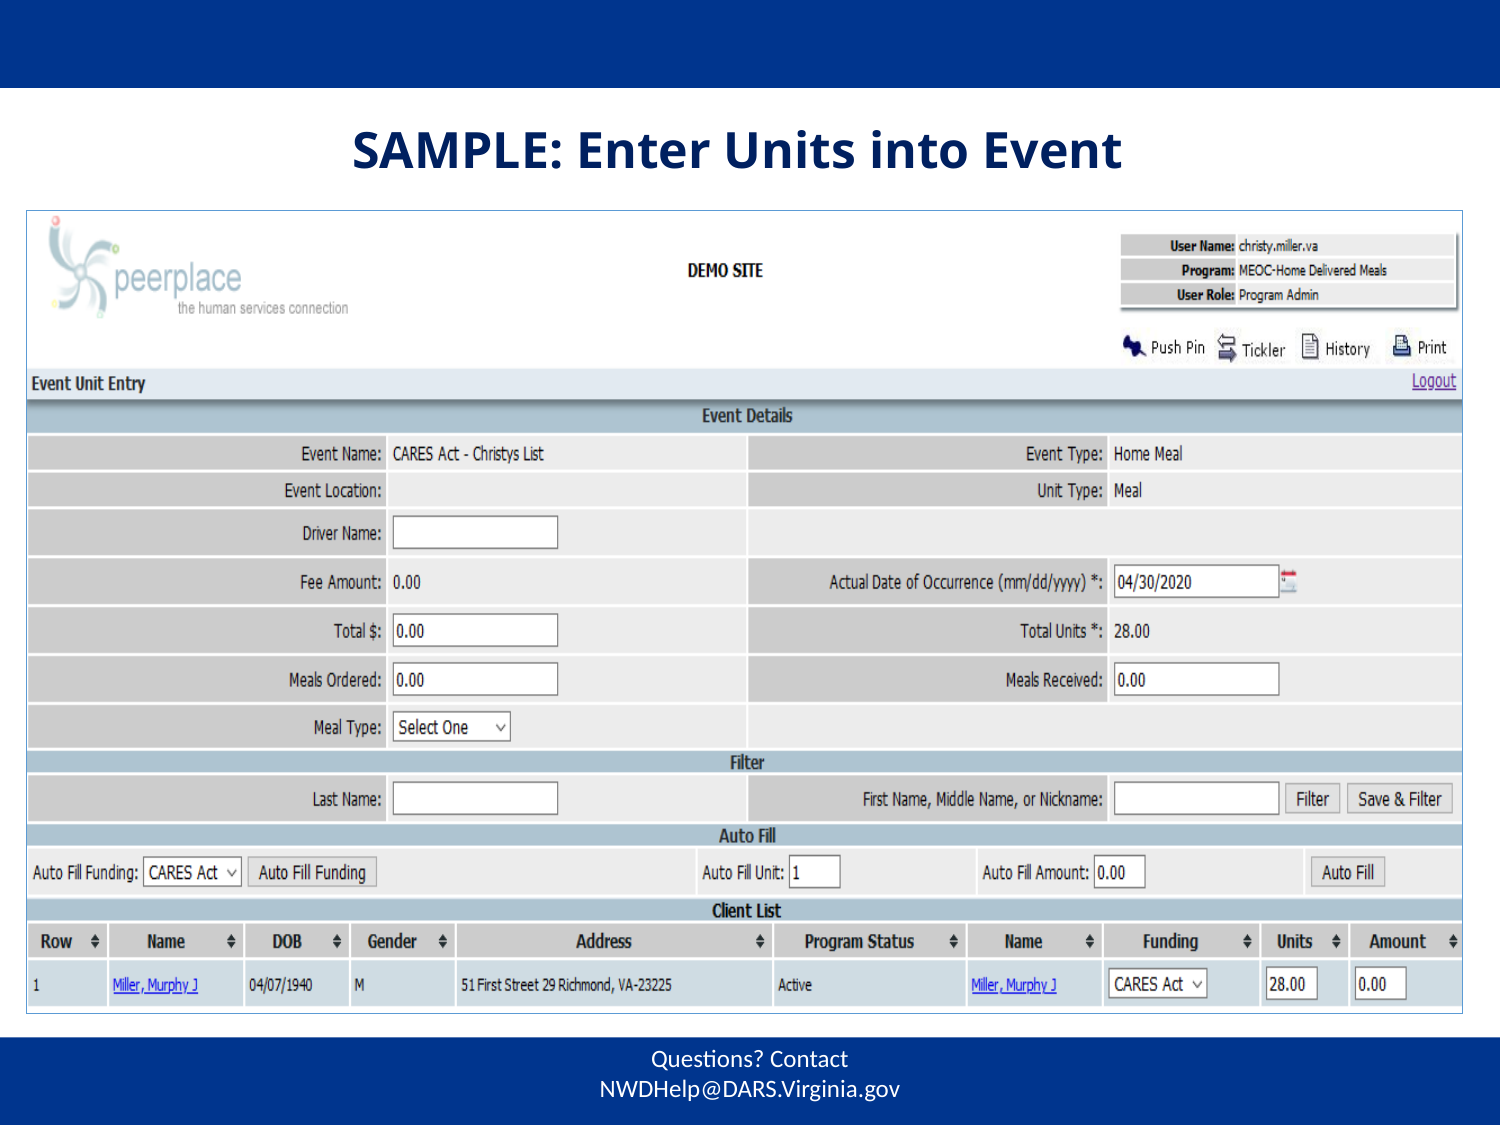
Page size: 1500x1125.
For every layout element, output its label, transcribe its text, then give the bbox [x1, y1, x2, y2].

picture [0, 0, 1500, 88]
picture [26, 210, 1463, 1014]
footer Questions? Contact NWDHelp@DARS.Virginia.gov [496, 1042, 1004, 1103]
text_box SAMPLE: Enter Units into Event [26, 88, 1463, 188]
text_box [0, 1036, 1500, 1125]
